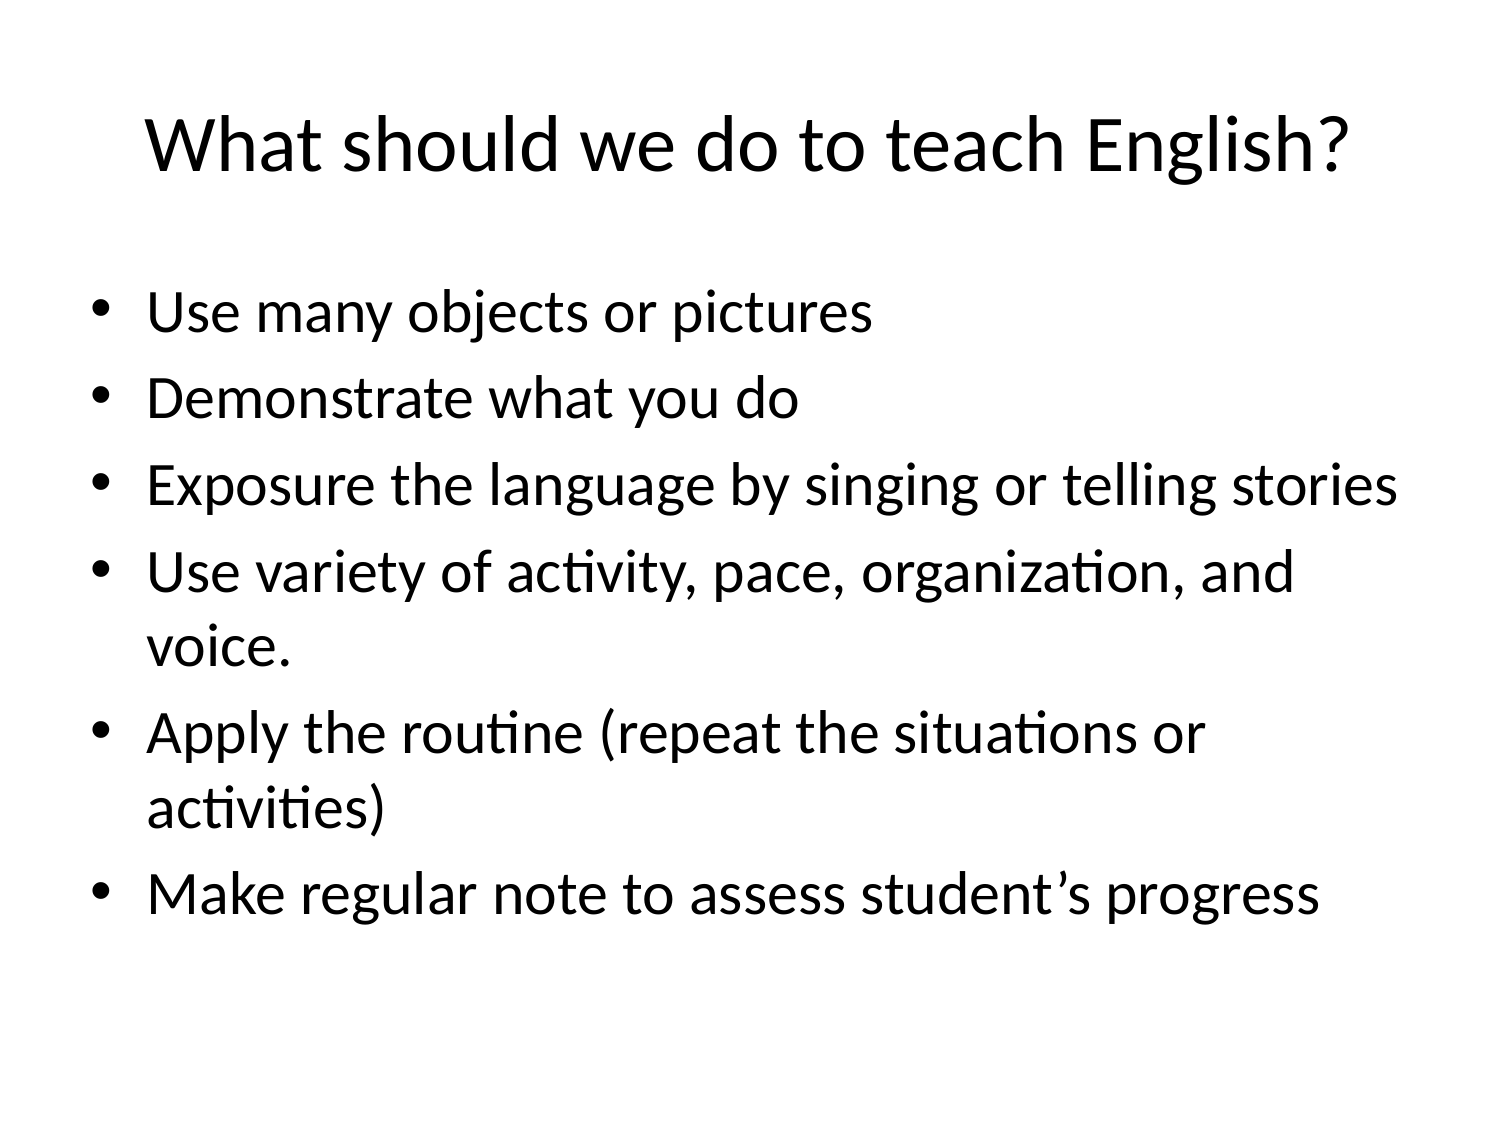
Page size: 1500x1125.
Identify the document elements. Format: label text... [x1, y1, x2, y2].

list Use many objects or pictures Demonstrate what you do Exposure the language by singing or telling stories Use variety of activity, pace, organization, and voice. Apply the routine (repeat the situations or activities) Make regular note to assess student’s progress [75, 262, 1425, 1005]
title What should we do to teach English? [75, 45, 1425, 233]
